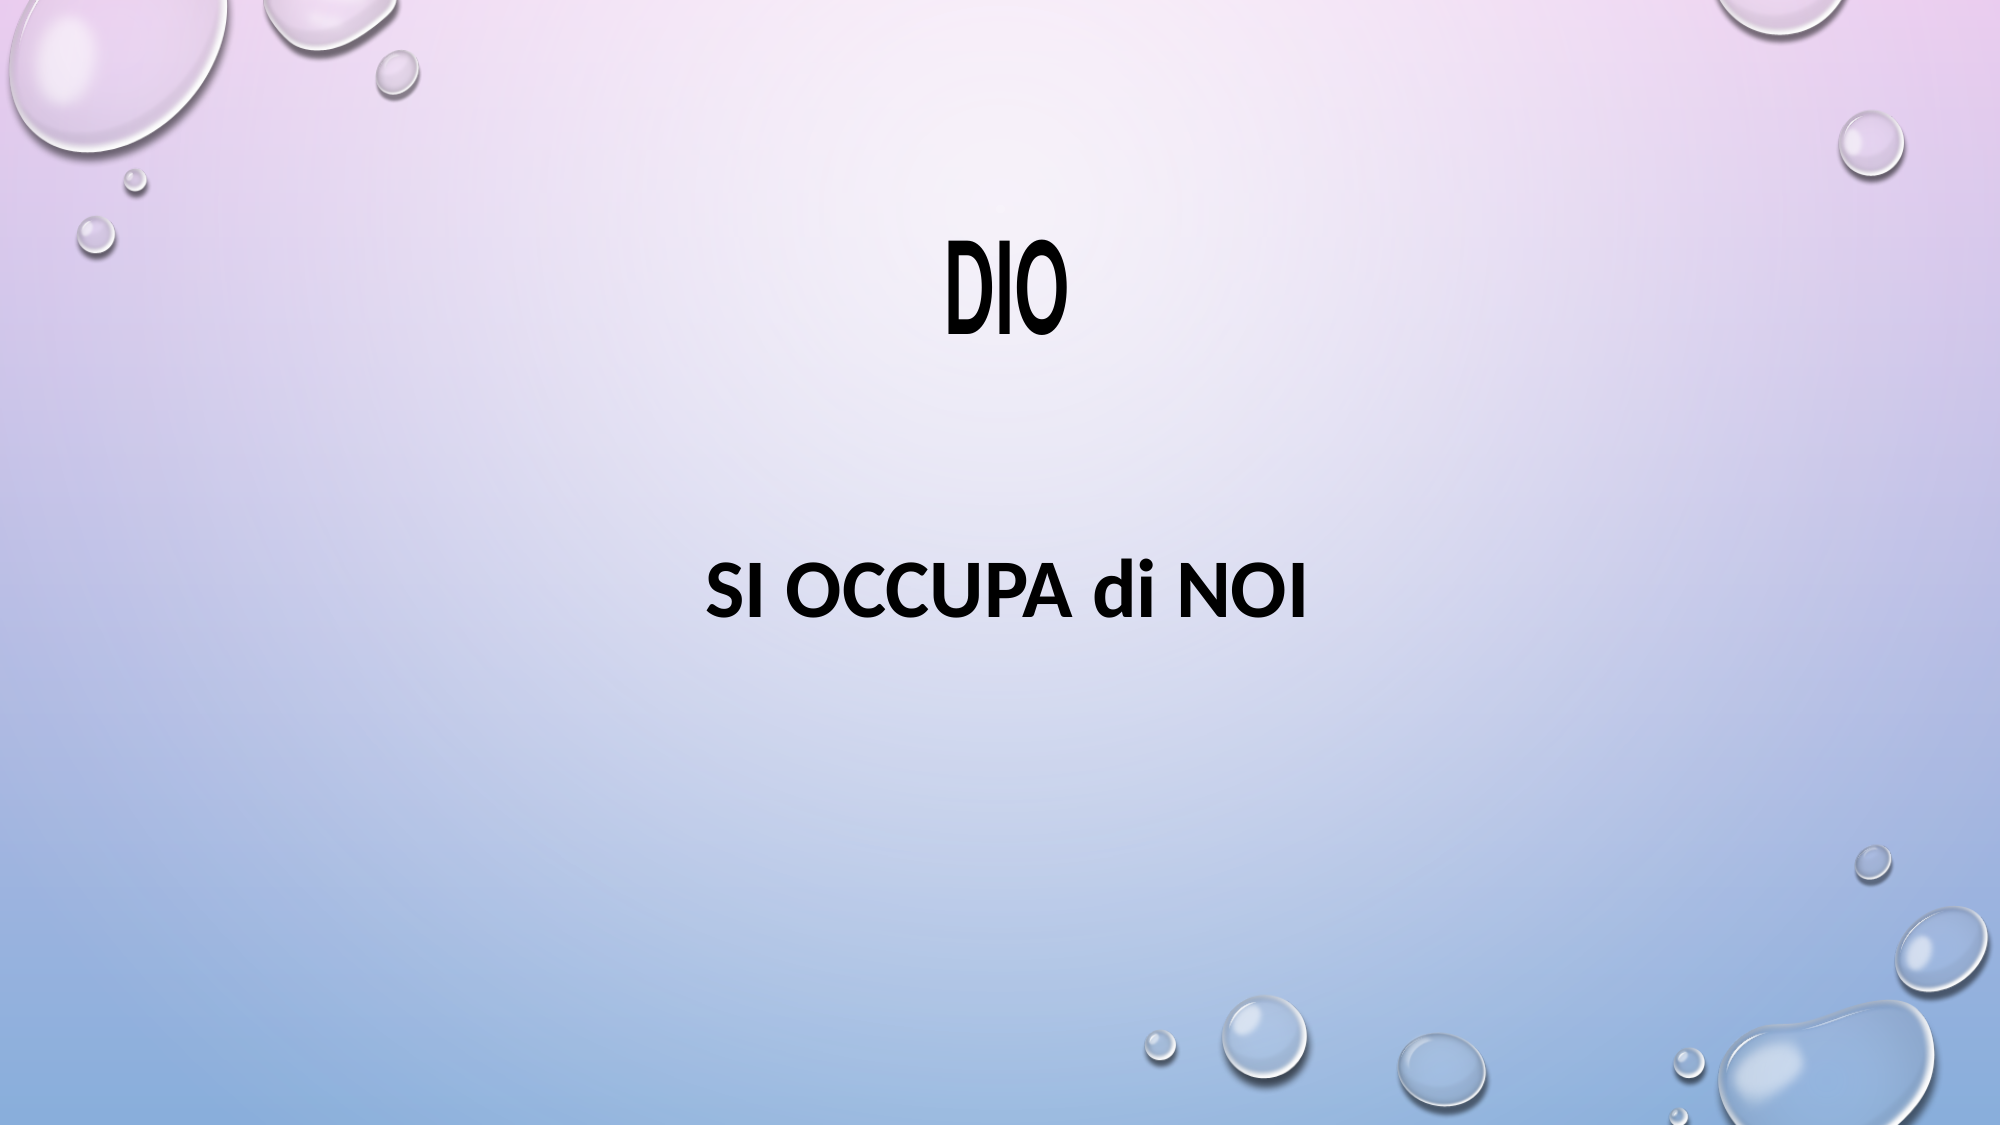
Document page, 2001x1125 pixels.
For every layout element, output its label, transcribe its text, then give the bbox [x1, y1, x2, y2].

picture [0, 0, 2000, 1125]
text_box SI OCCUPA di NOI [499, 527, 1516, 642]
